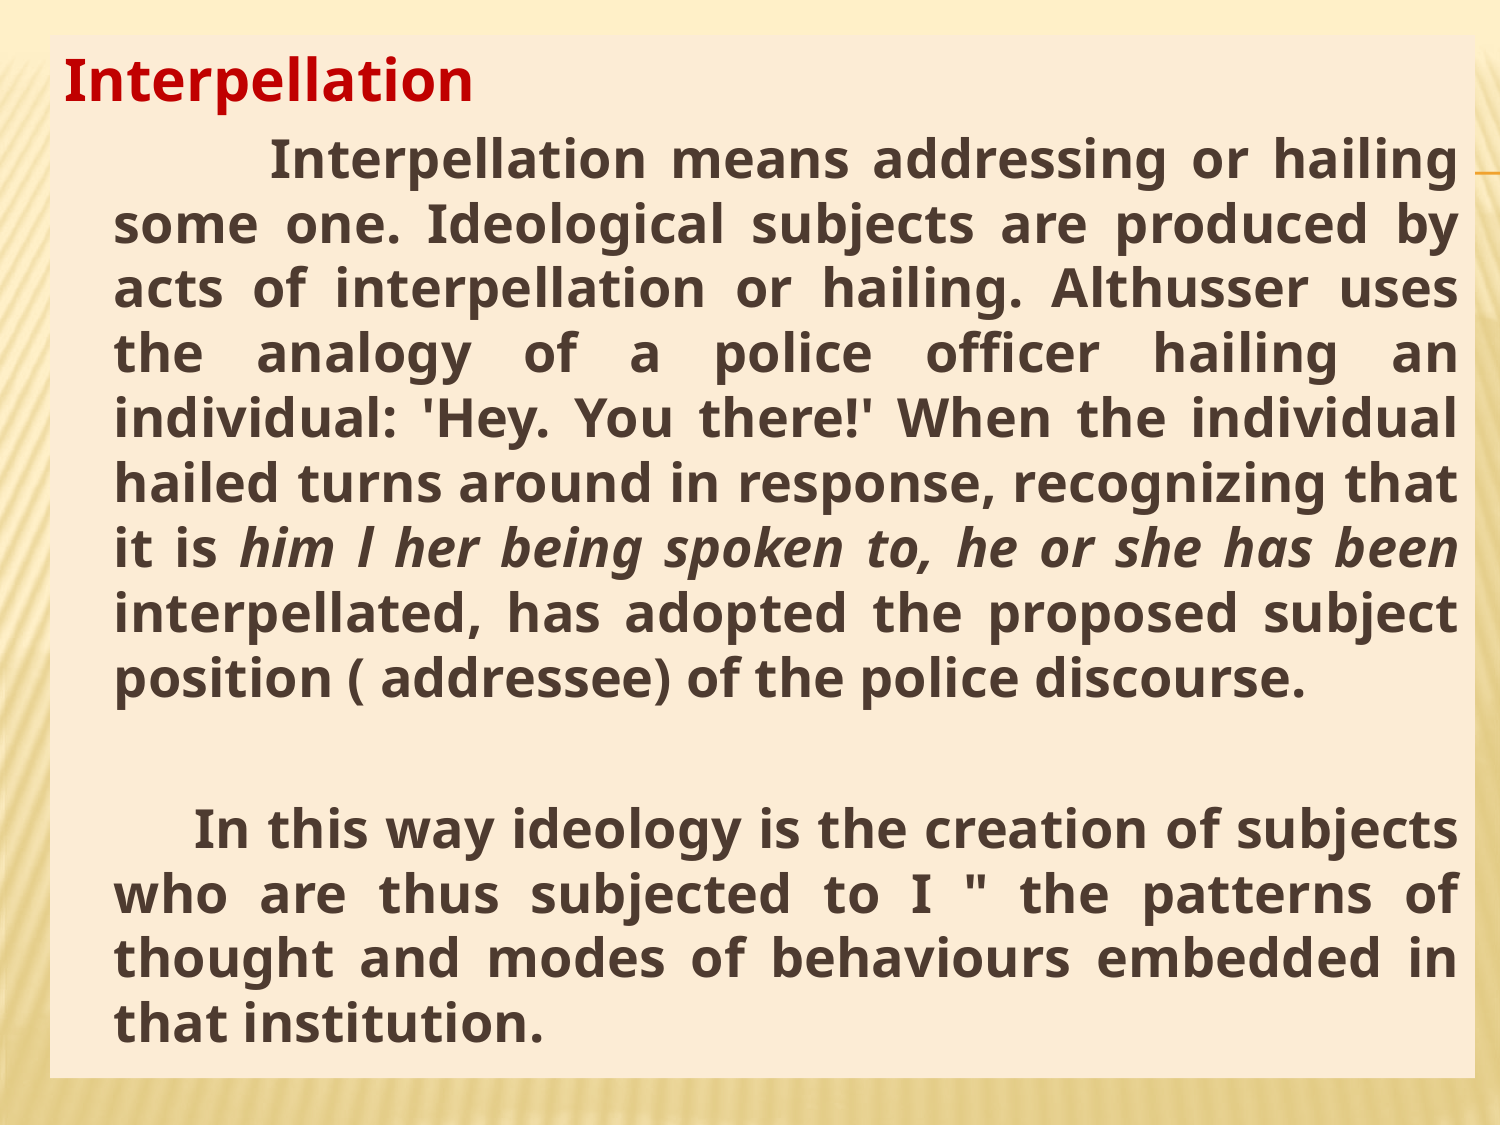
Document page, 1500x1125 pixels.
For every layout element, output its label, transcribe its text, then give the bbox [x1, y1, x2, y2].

list Interpellation Interpellation means addressing or hailing some one. Ideological subjects are produced by acts of interpellation or hailing. Althusser uses the analogy of a police officer hailing an individual: 'Hey. You there!' When the individual hailed turns around in response, recognizing that it is him l her being spoken to, he or she has been interpellated, has adopted the proposed subject position ( addressee) of the police discourse. In this way ideology is the creation of subjects who are thus subjected to I " the patterns of thought and modes of behaviours embedded in that institution. [50, 35, 1475, 1079]
